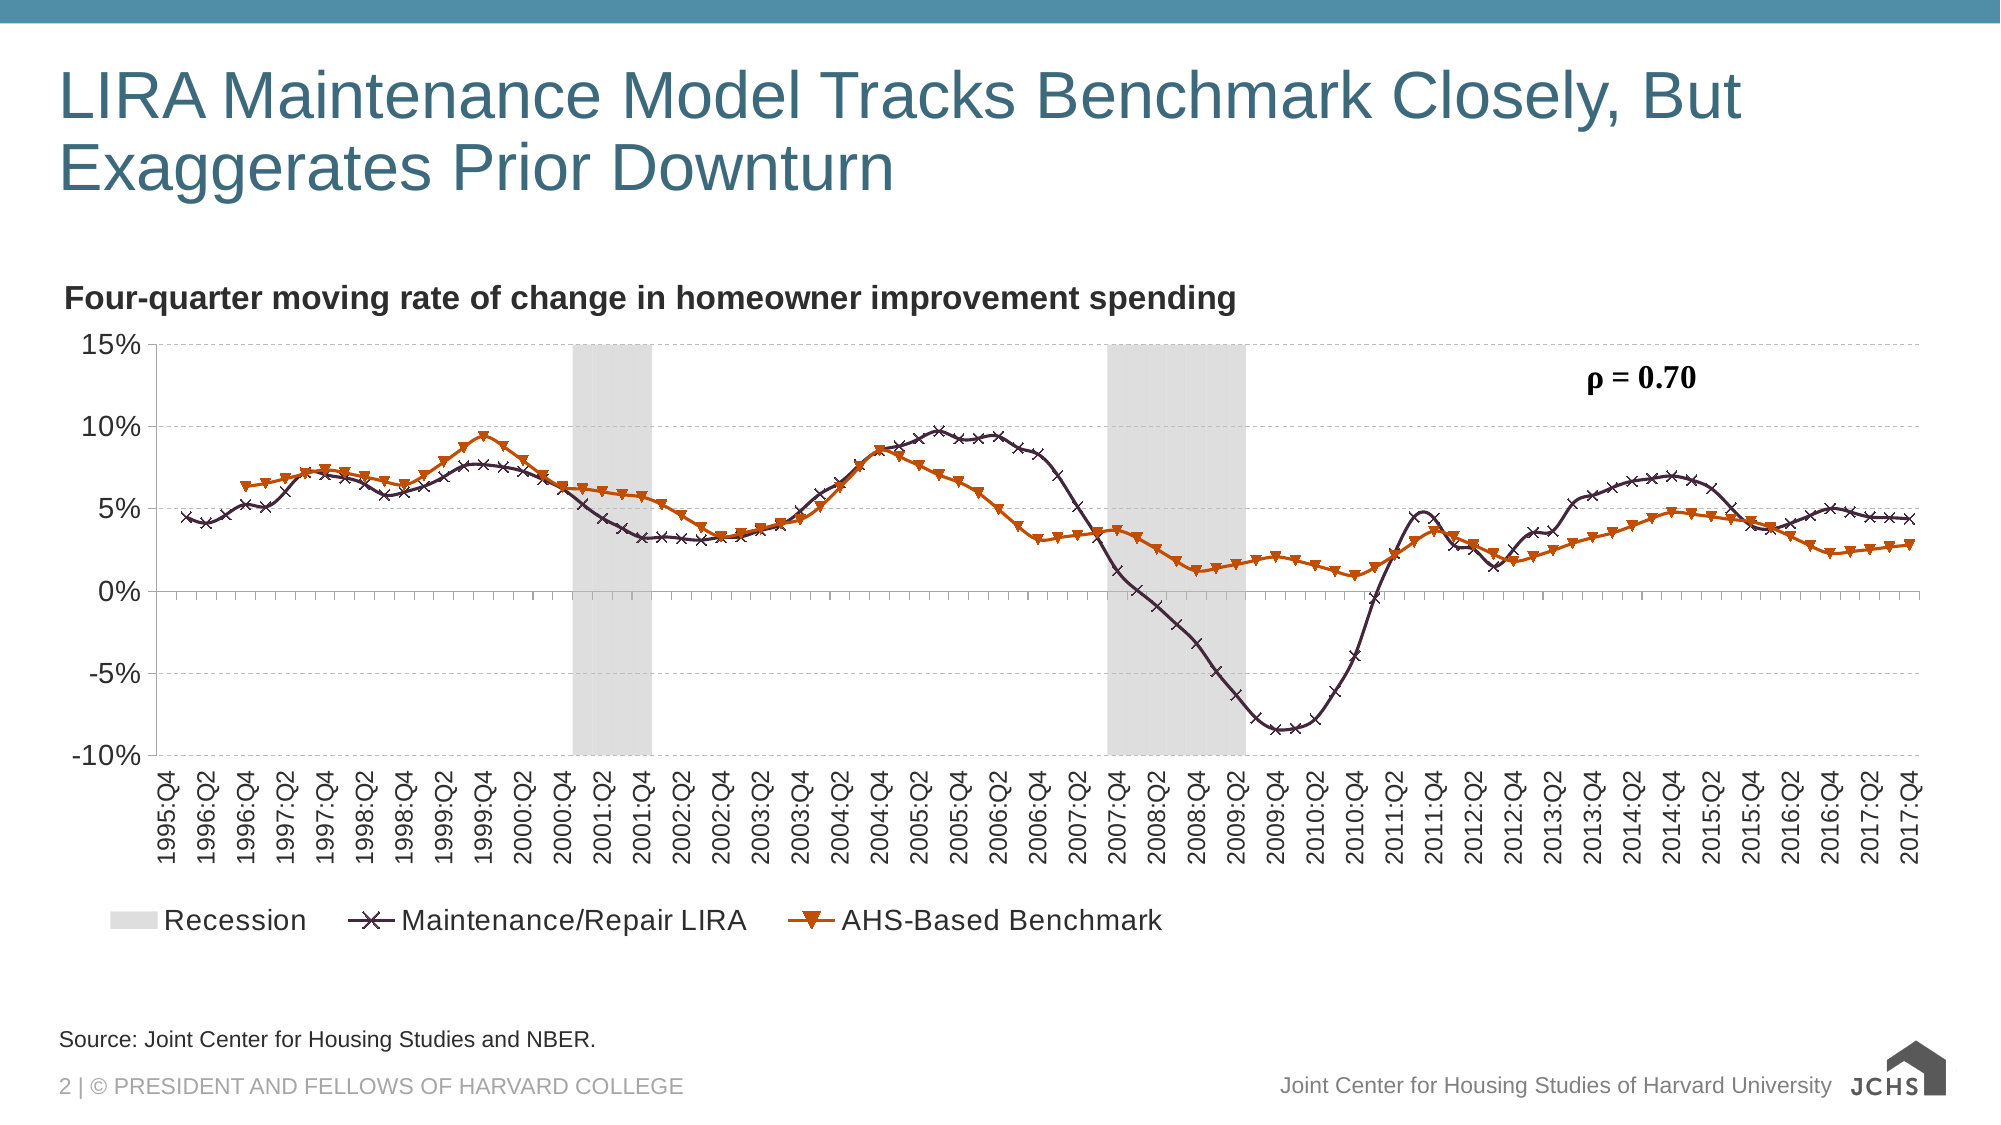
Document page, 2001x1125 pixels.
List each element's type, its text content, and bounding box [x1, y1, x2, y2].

picture [1839, 1031, 1957, 1105]
list Source: Joint Center for Housing Studies and NBER. [43, 972, 1807, 1060]
chart [43, 258, 1942, 948]
title LIRA Maintenance Model Tracks Benchmark Closely, But Exaggerates Prior Downturn [43, 59, 1942, 206]
